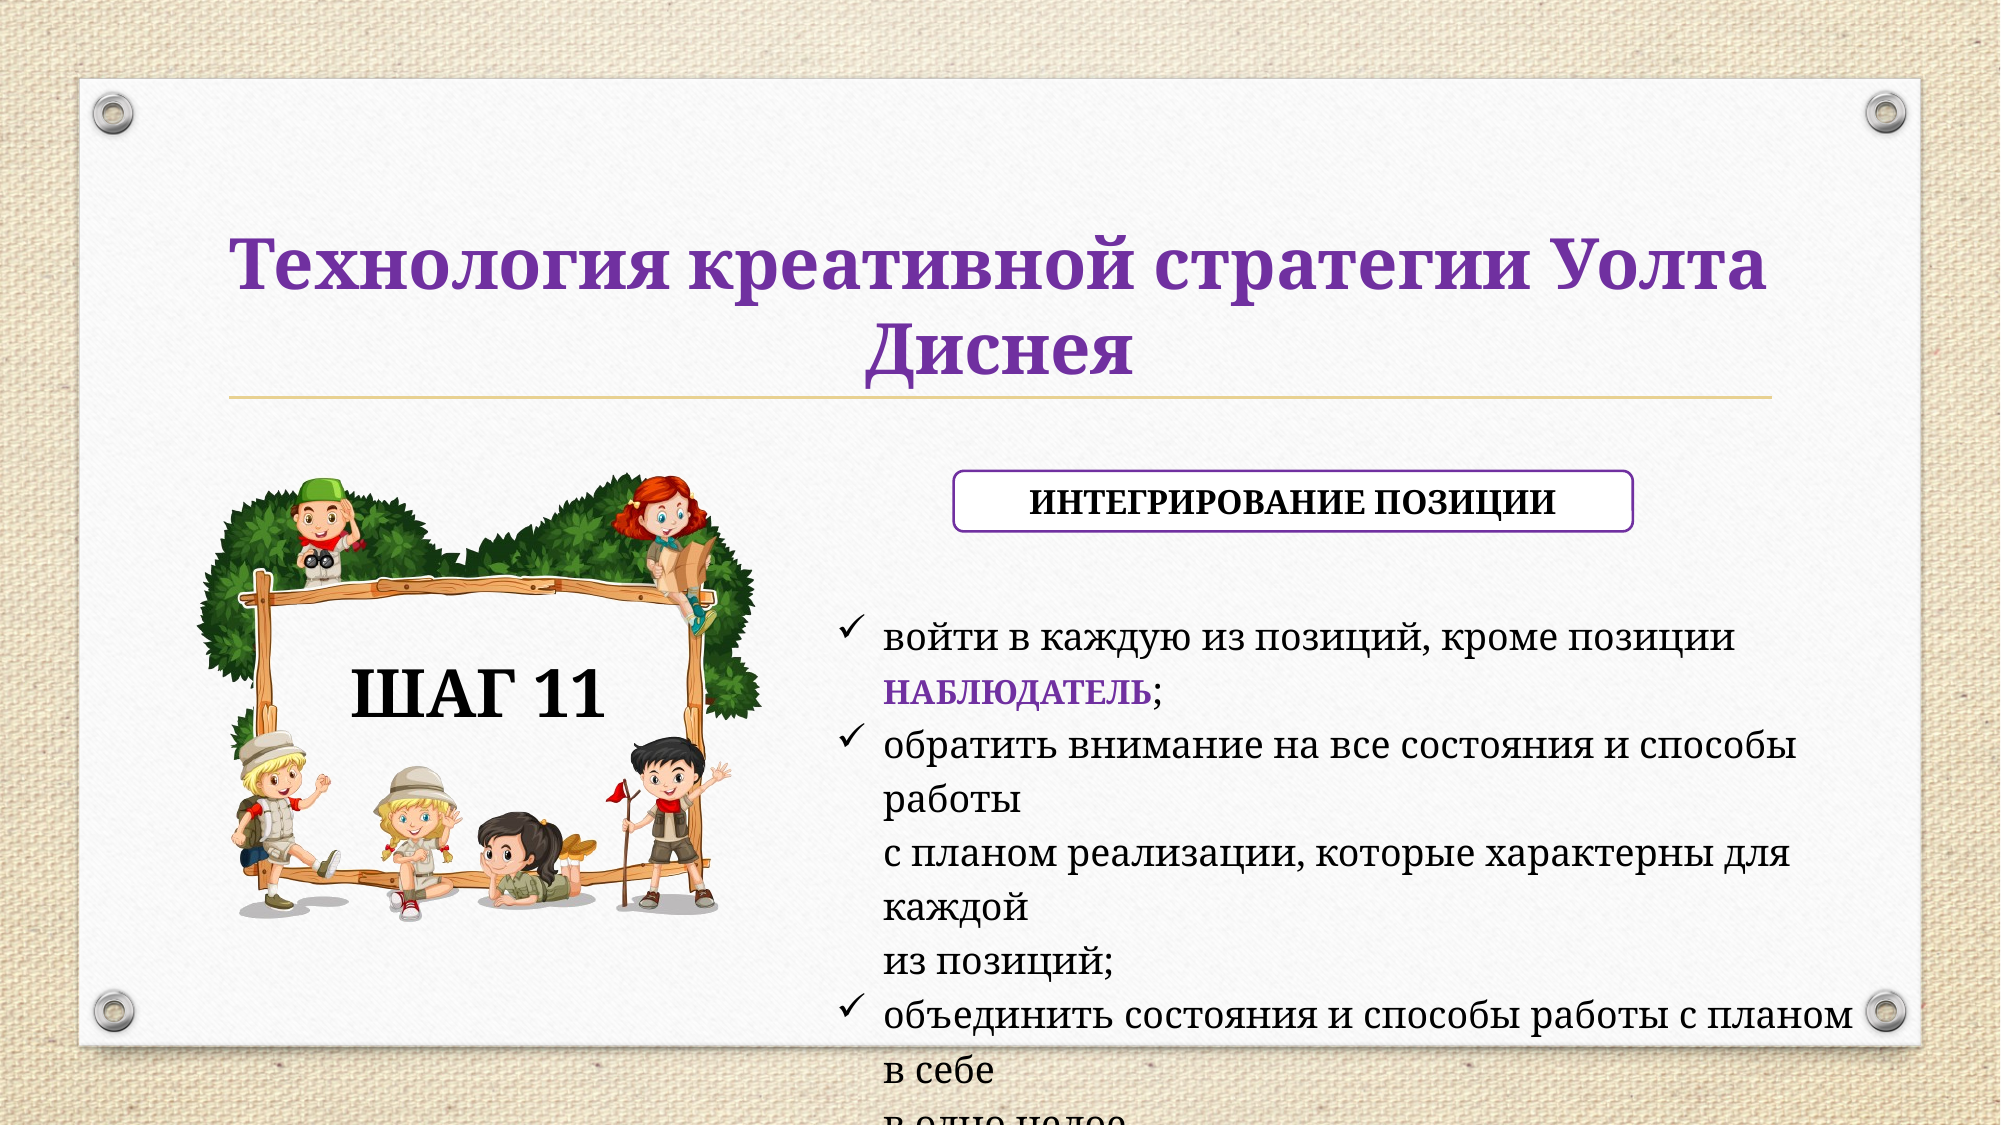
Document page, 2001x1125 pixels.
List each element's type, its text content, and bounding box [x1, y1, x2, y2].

picture [0, 0, 2001, 1125]
text_box Технология креативной стратегии Уолта Диснея [146, 211, 1854, 396]
text_box войти в каждую из позиций, кроме позиции НАБЛЮДАТЕЛЬ; обратить внимание на все состояния и способы работы с планом реализации, которые характерны для каждой из позиций; объединить состояния и способы работы с планом в себе в одно целое. [820, 595, 1882, 1125]
text_box ИНТЕГРИРОВАНИЕ ПОЗИЦИИ [952, 469, 1635, 533]
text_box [188, 462, 769, 928]
